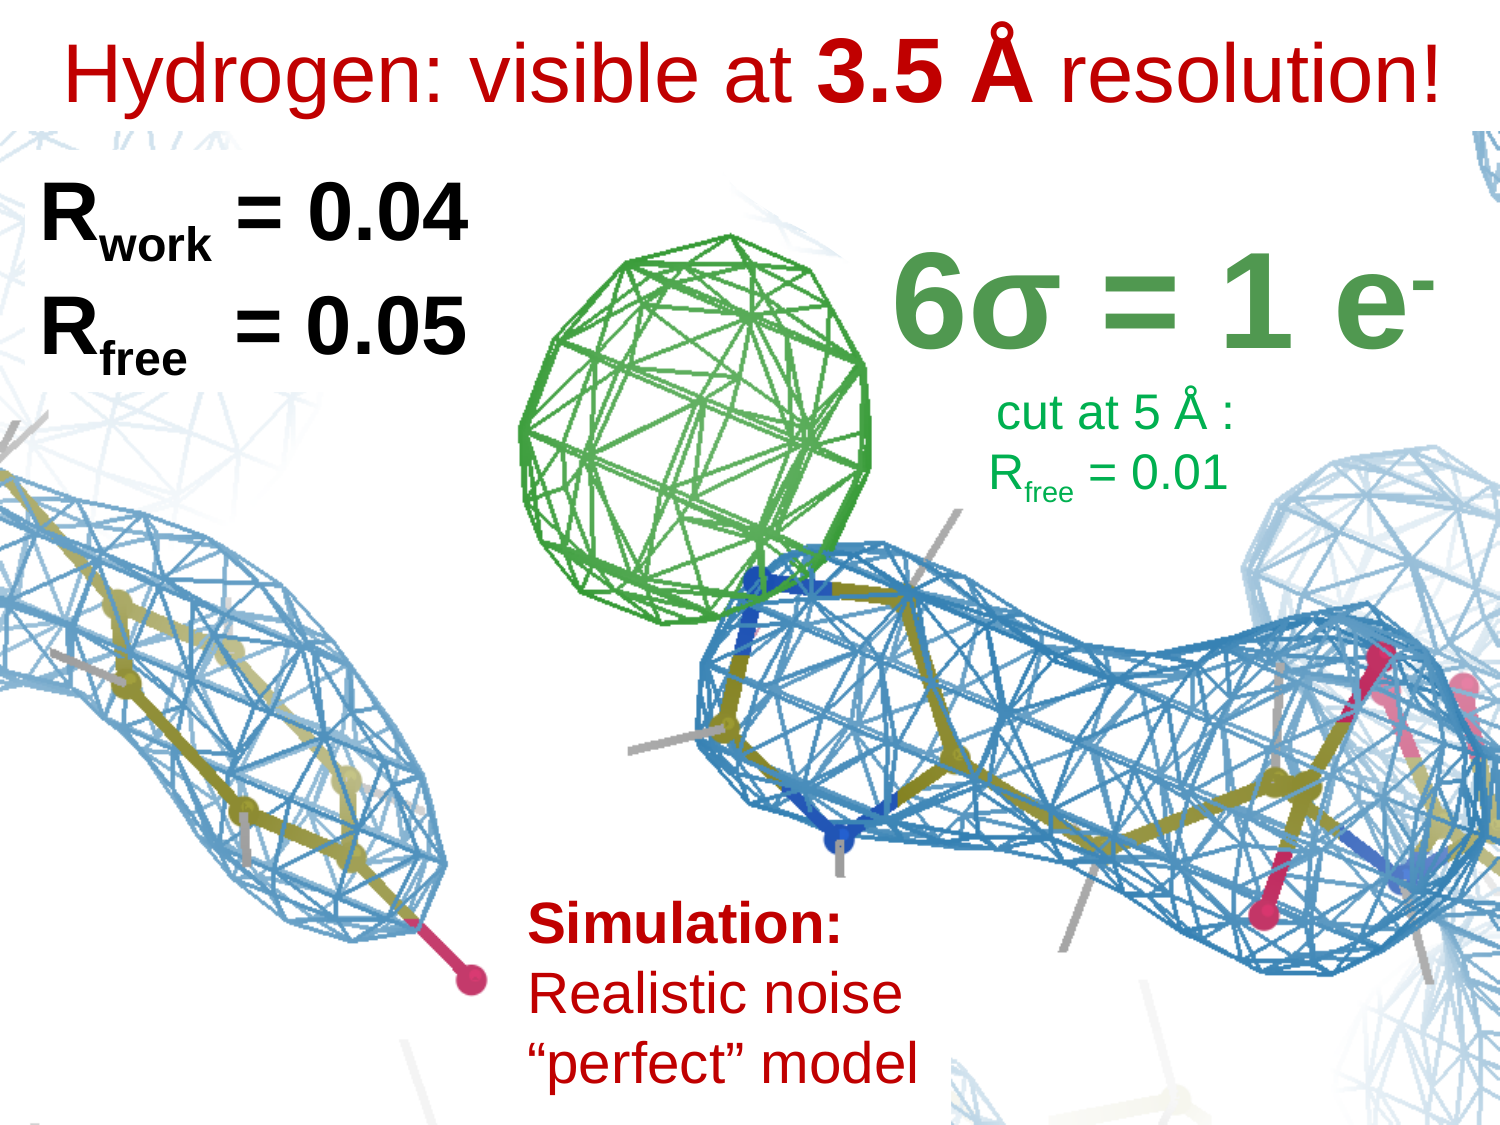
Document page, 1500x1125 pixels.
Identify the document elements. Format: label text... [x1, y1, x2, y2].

text_box Hydrogen: visible at 3.5 Å resolution! [47, 3, 1459, 128]
picture [0, 130, 1500, 1125]
